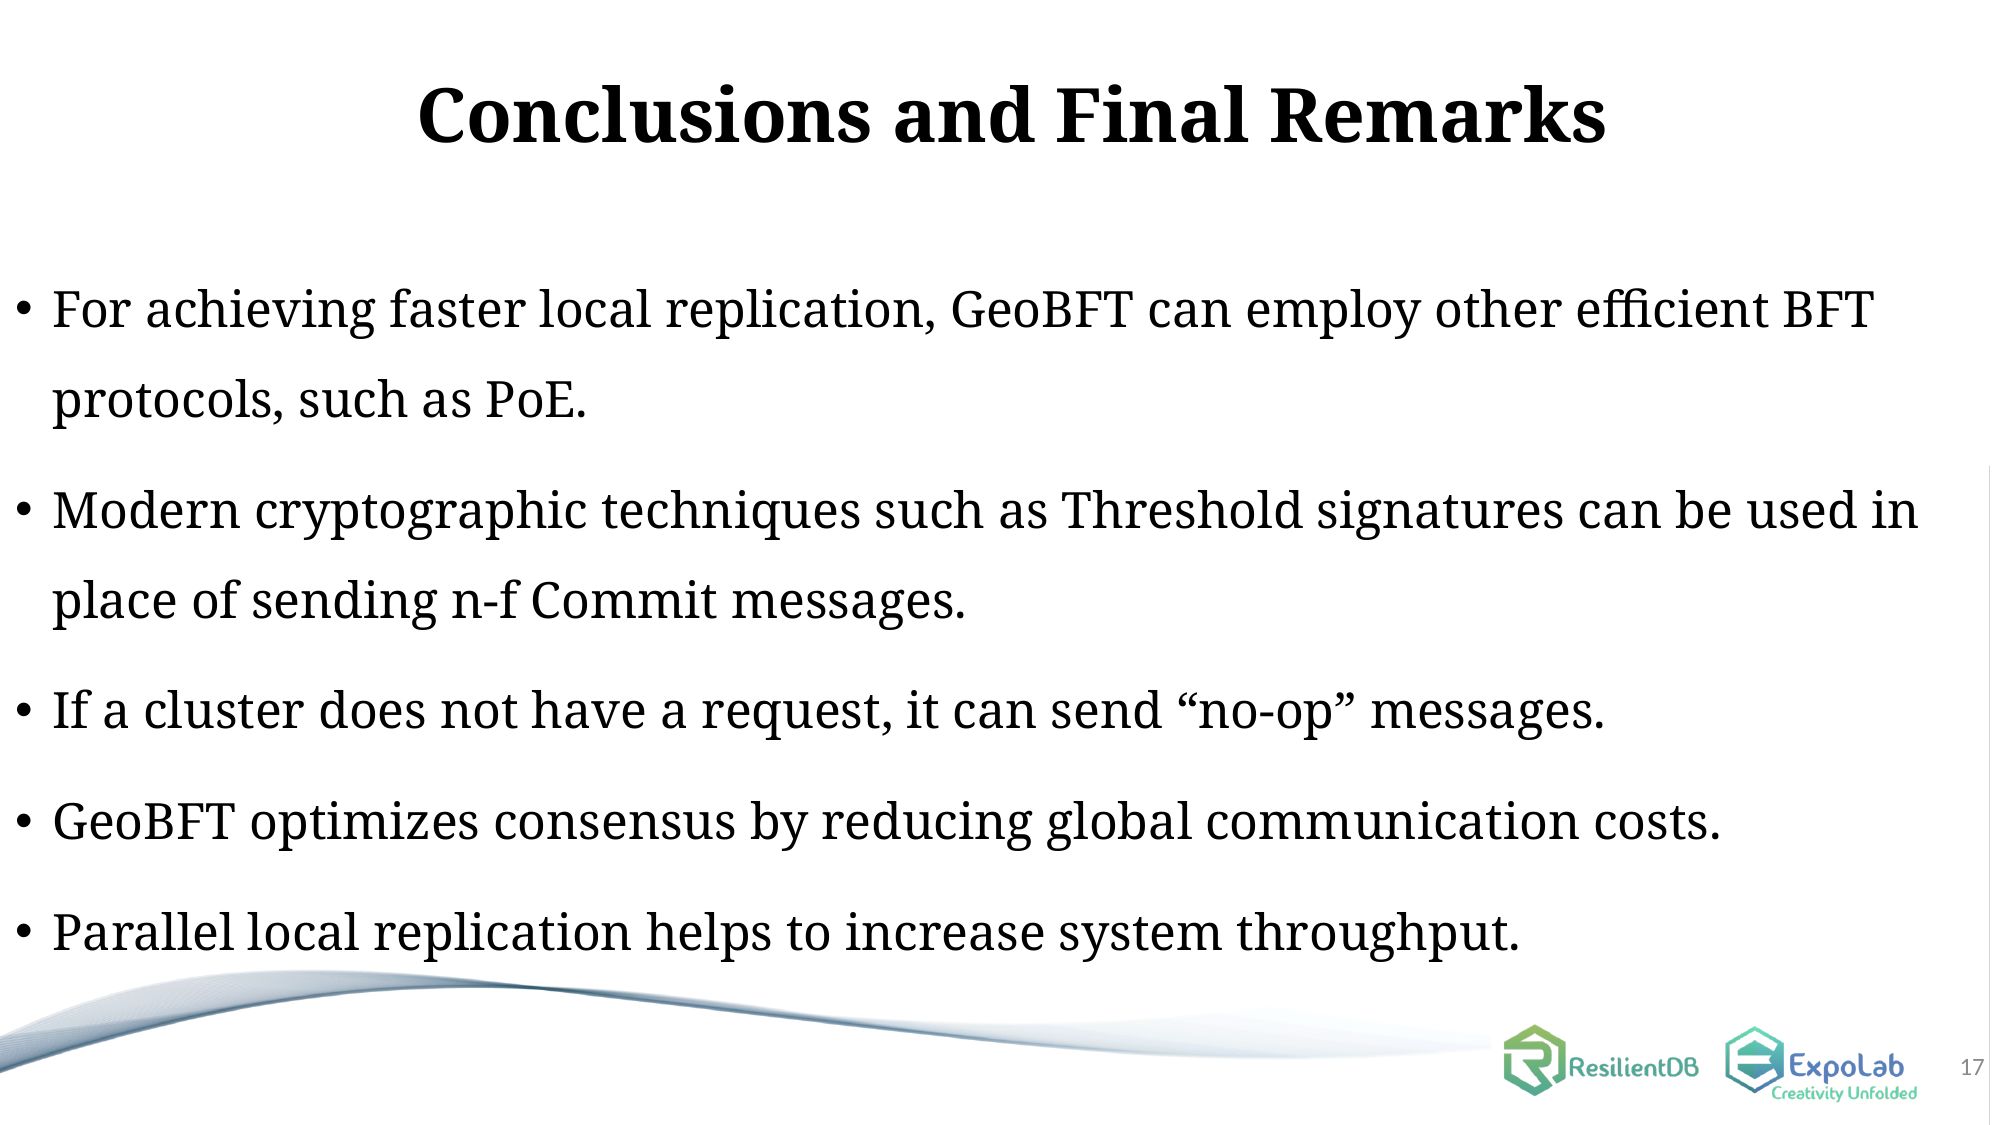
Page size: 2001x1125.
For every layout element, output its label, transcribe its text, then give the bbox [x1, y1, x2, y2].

title Conclusions and Final Remarks [150, 45, 1875, 163]
picture [0, 969, 2000, 1125]
slide_number 17 [1745, 1035, 2000, 1096]
text_box For achieving faster local replication, GeoBFT can employ other efficient BFT protocols, such as PoE. Modern cryptographic techniques such as Threshold signatures can be used in place of sending n-f Commit messages. If a cluster does not have a request, it can send “no-op” messages. GeoBFT optimizes consensus by reducing global communication costs. Parallel local replication helps to increase system throughput. [0, 239, 2000, 969]
picture [0, 0, 2000, 239]
